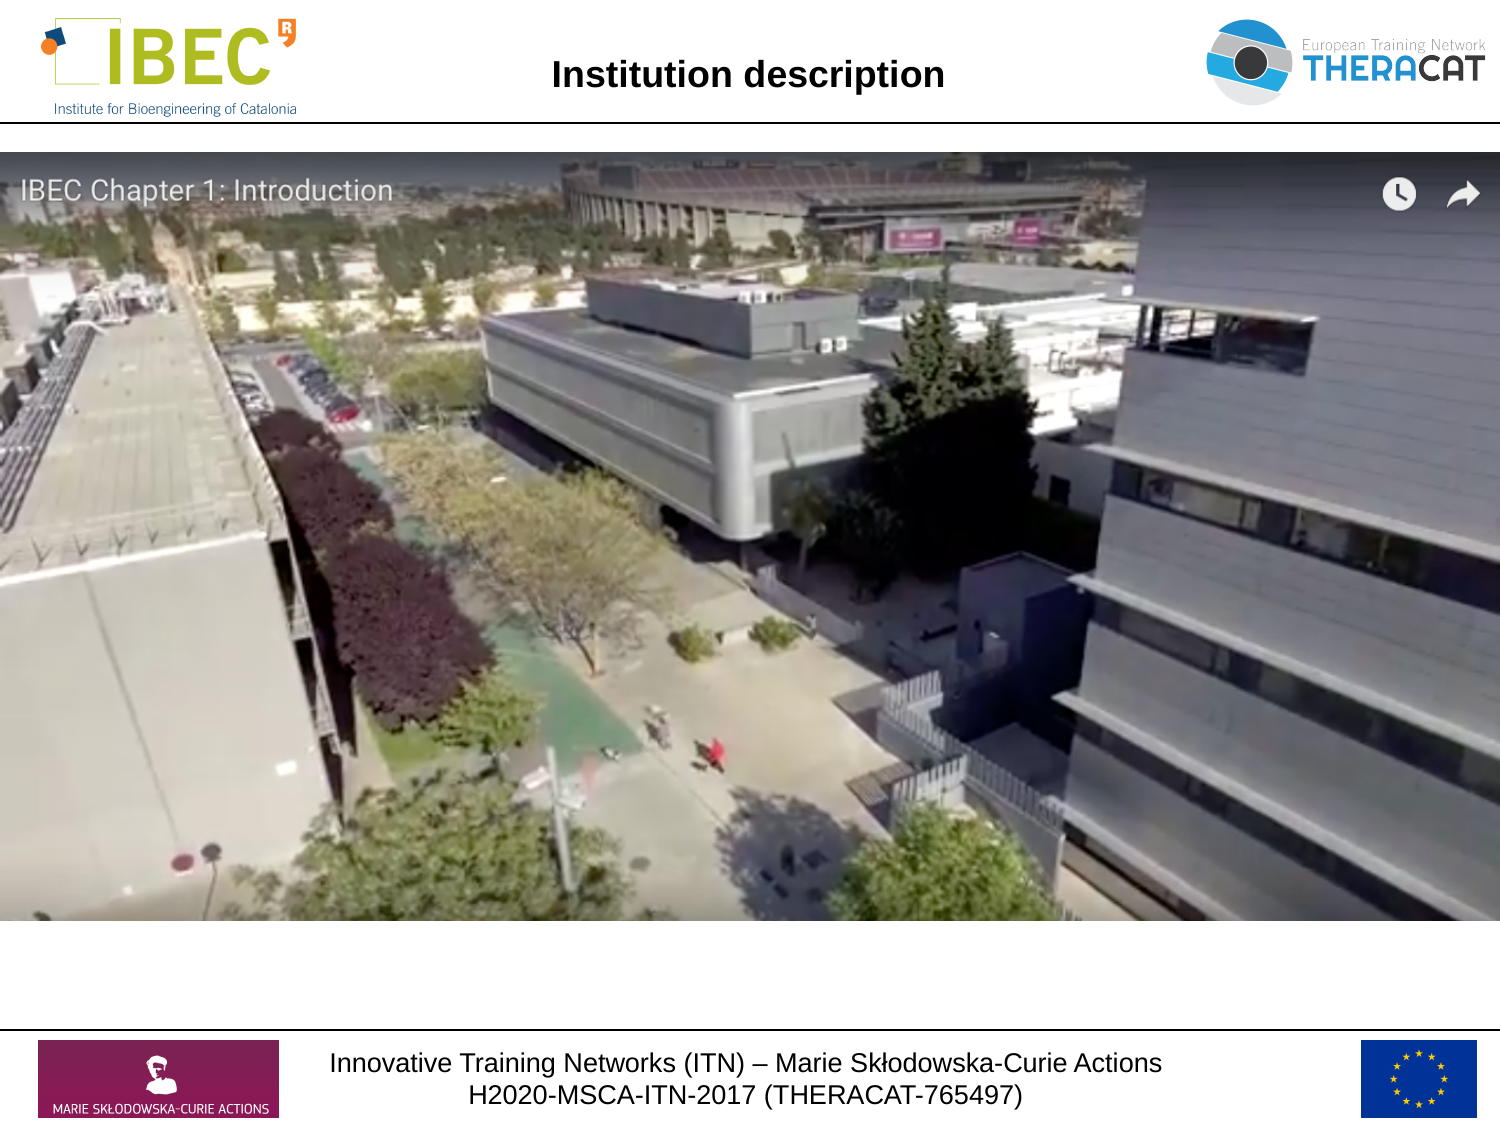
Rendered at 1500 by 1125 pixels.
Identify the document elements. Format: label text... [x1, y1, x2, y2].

picture [41, 8, 297, 117]
picture [0, 151, 1500, 921]
picture [1206, 19, 1486, 106]
picture [38, 1040, 279, 1118]
picture [1361, 1040, 1477, 1118]
text_box Institution description [536, 42, 961, 102]
